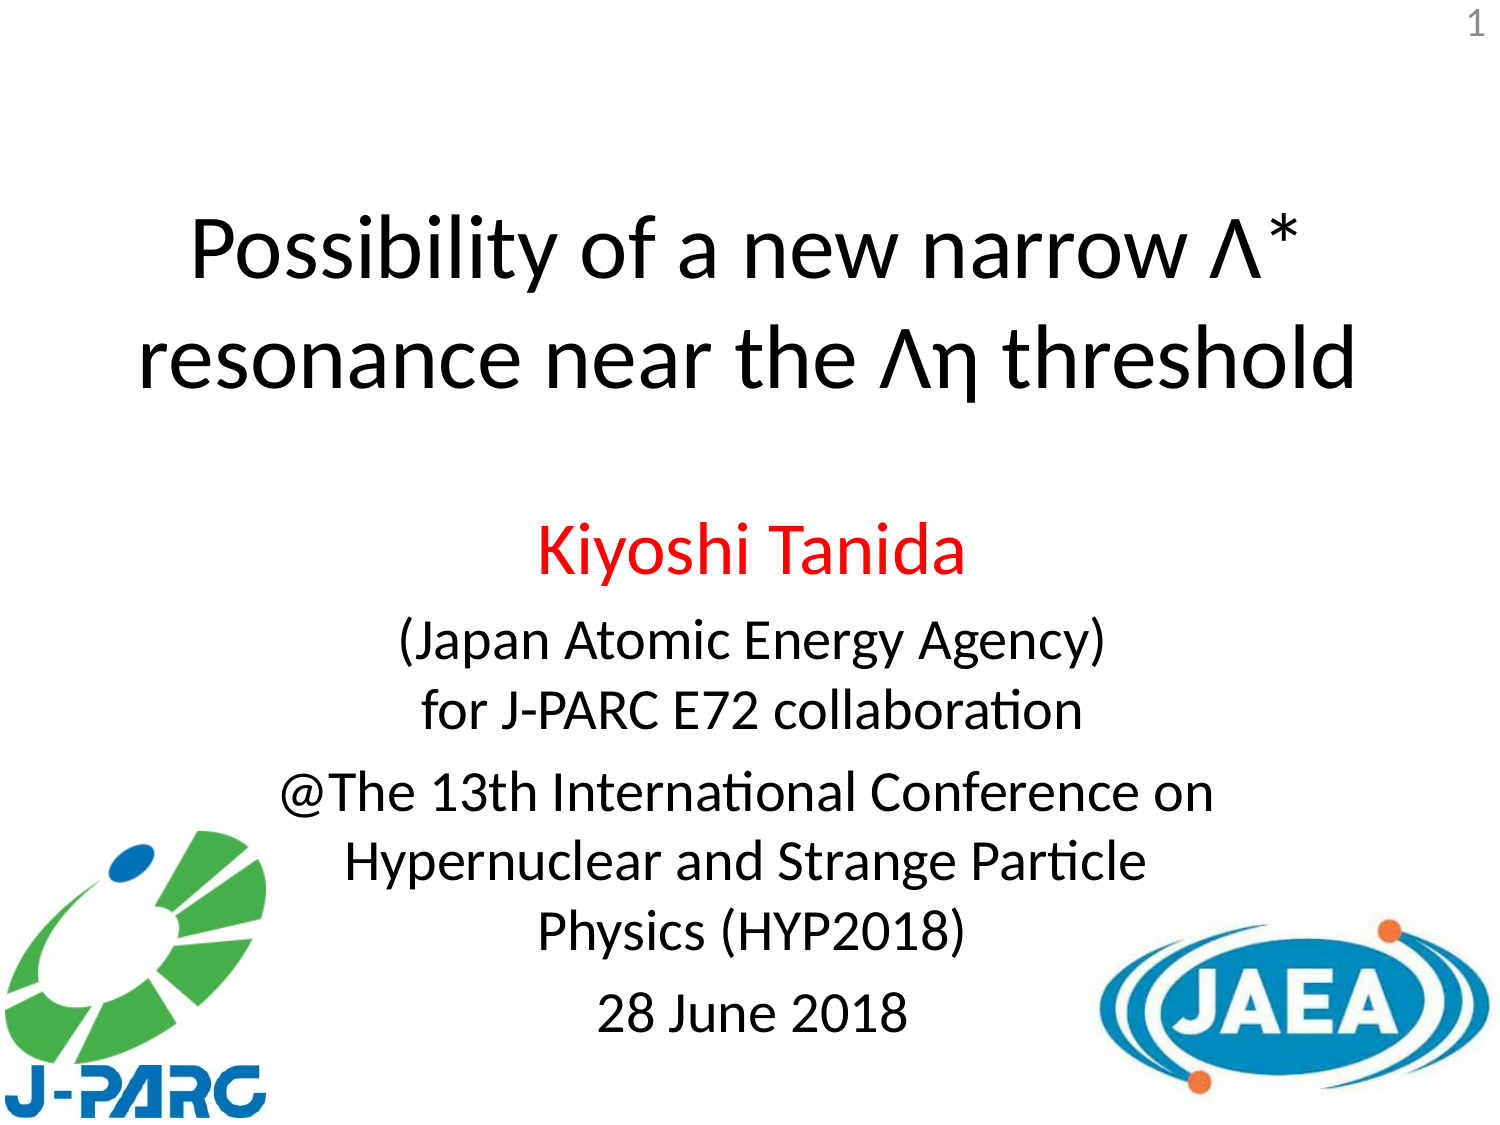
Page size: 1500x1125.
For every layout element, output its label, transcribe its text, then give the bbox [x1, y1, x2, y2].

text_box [5, 831, 266, 1118]
picture [1089, 881, 1499, 1125]
text_box Kiyoshi Tanida (Japan Atomic Energy Agency) for J-PARC E72 collaboration @The 13th International Conference on Hypernuclear and Strange Particle Physics (HYP2018) 28 June 2018 [226, 492, 1279, 1118]
title Possibility of a new narrow Λ* resonance near the Λη threshold [0, 42, 1499, 551]
